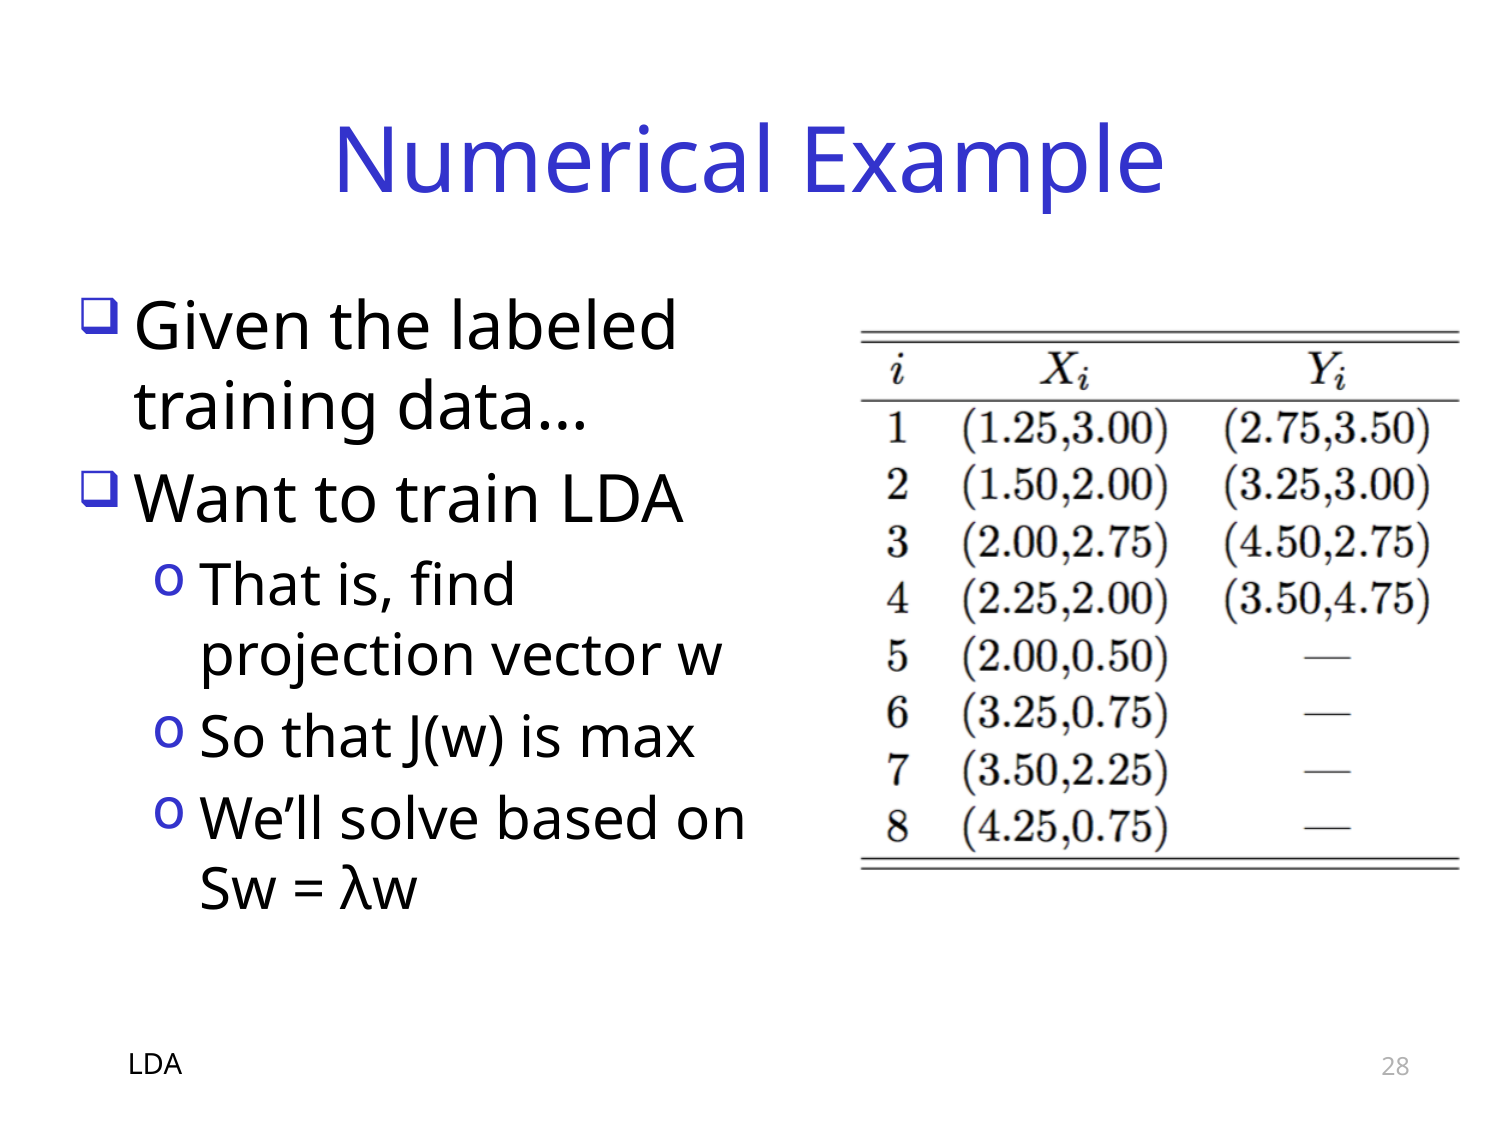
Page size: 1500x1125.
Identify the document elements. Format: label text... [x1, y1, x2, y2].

list Given the labeled training data… Want to train LDA That is, find projection vector w So that J(w) is max We’ll solve based on Sw = λw [62, 274, 813, 1013]
title Numerical Example [112, 62, 1388, 251]
picture [849, 312, 1478, 888]
footer LDA [112, 1037, 776, 1101]
slide_number 28 [1074, 1037, 1425, 1098]
